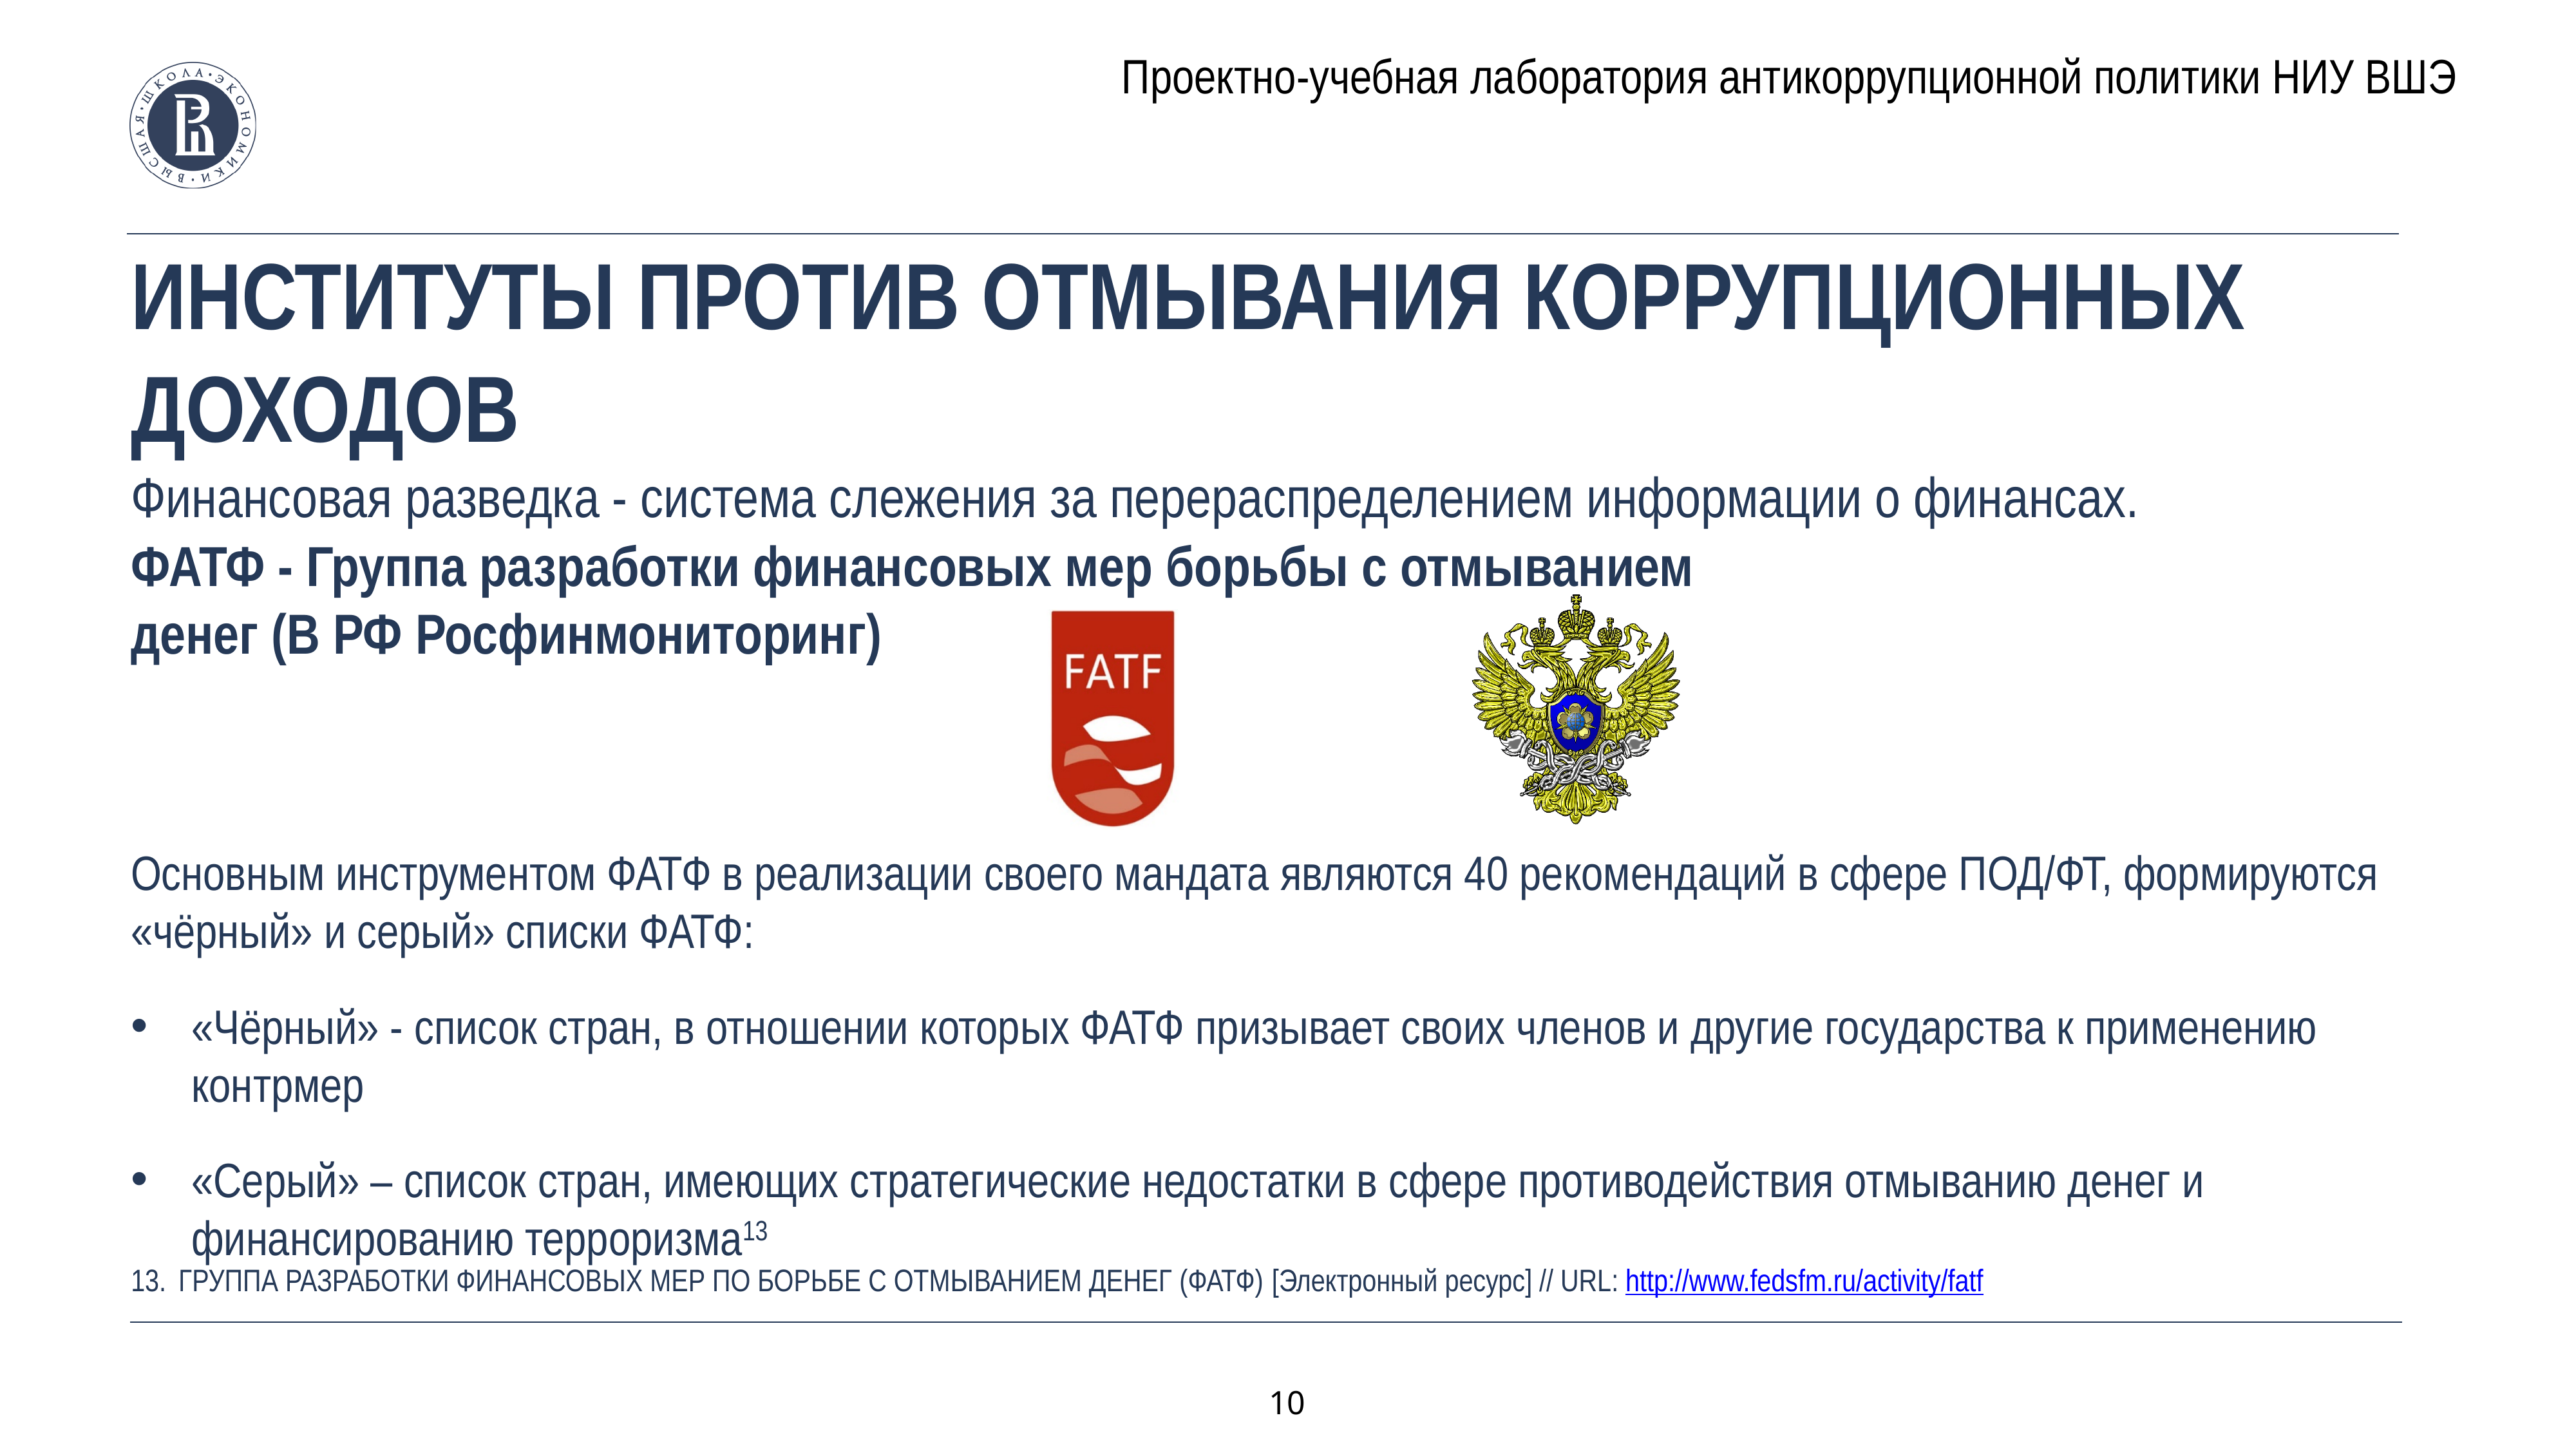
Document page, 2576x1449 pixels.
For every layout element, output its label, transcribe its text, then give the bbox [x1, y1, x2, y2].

slide_number 10 [1260, 1374, 1314, 1429]
text_box Проектно-учебная лаборатория антикоррупционной политики НИУ ВШЭ [1111, 40, 2467, 108]
picture [891, 609, 1331, 830]
picture [129, 62, 256, 189]
text_box Основным инструментом ФАТФ в реализации своего мандата являются 40 рекомендаций в сфере ПОД/ФТ, формируются «чёрный» и серый» списки ФАТФ: «Чёрный» - список стран, в отношении которых ФАТФ призывает своих членов и другие государства к применению контрмер «Cерый» – список стран, имеющих стратегические недостатки в сфере противодействия отмыванию денег и финансированию терроризма13 [123, 835, 2396, 1274]
text_box Институты против отмывания коррупционных доходов Финансовая разведка - система слежения за перераспределением информации о финансах. [123, 228, 2394, 473]
picture [1472, 594, 1680, 824]
text_box ФАТФ - Группа разработки финансовых мер борьбы с отмыванием денег (В РФ Росфинмониторинг) [123, 533, 1822, 673]
